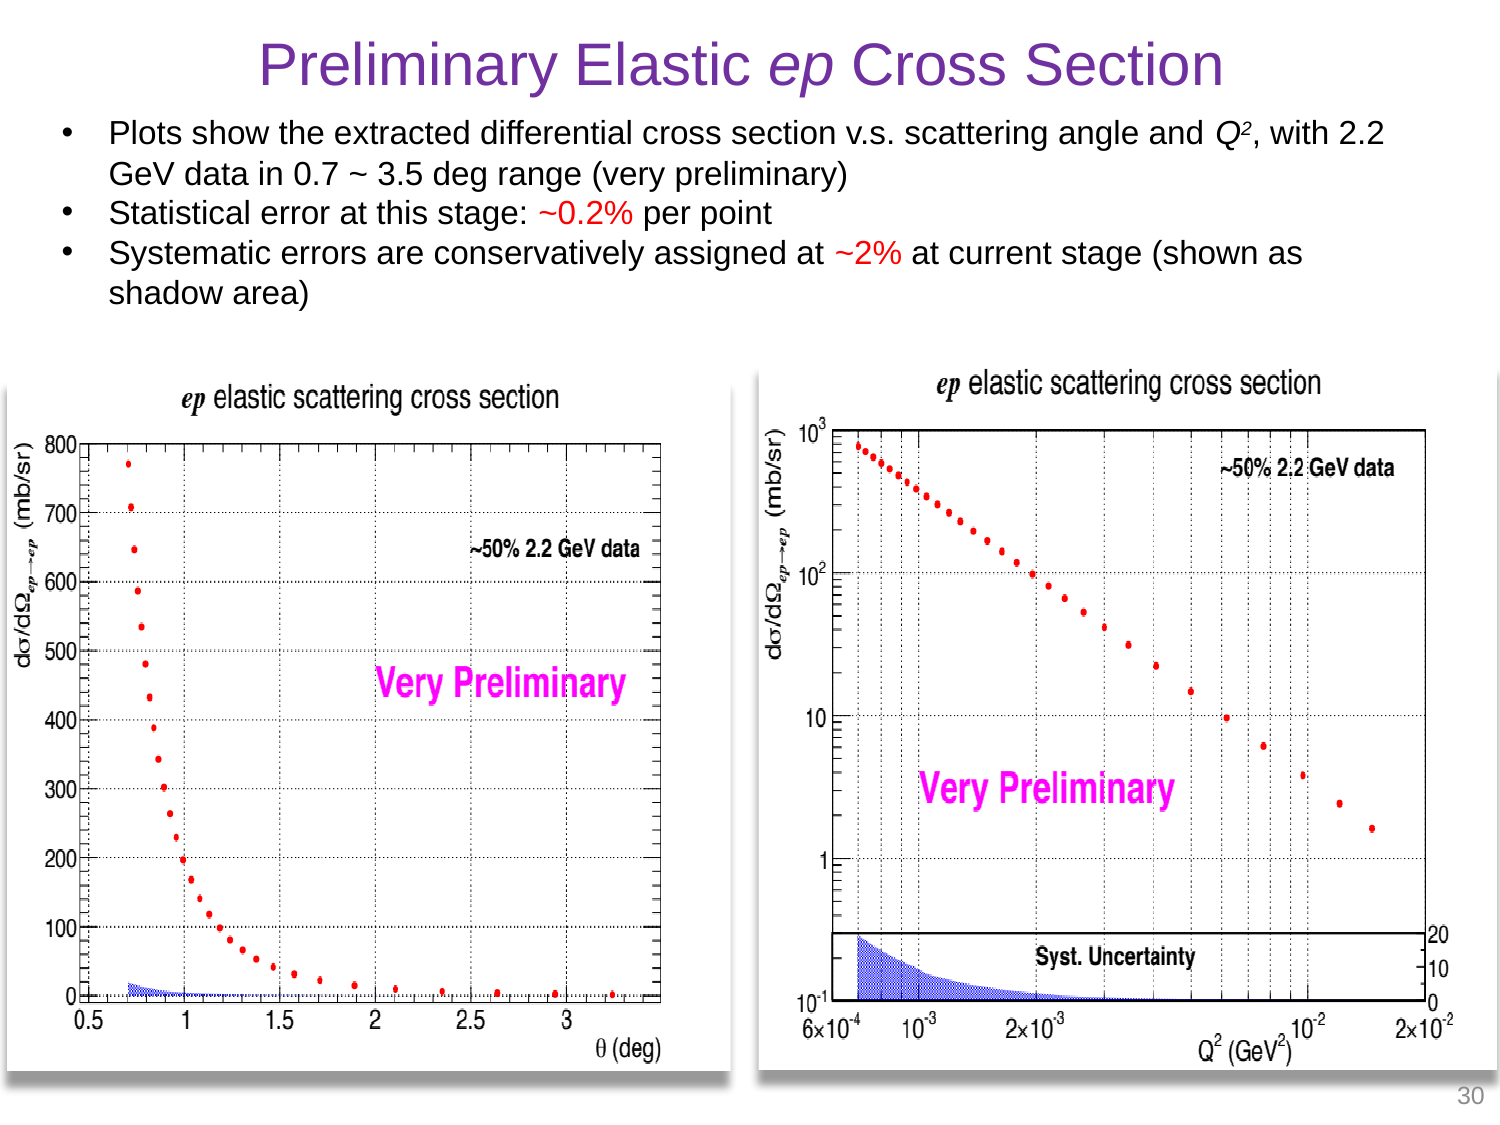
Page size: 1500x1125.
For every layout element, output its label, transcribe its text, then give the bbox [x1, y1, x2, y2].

picture [6, 374, 731, 1071]
title Preliminary Elastic ep Cross Section [167, 1, 1333, 104]
slide_number 30 [1162, 1075, 1500, 1125]
text_box Plots show the extracted differential cross section v.s. scattering angle and Q2, with 2.2 GeV data in 0.7 ~ 3.5 deg range (very preliminary) Statistical error at this stage: ~0.2% per point Systematic errors are conservatively assigned at ~2% at current stage (shown as shadow area) [46, 104, 1434, 319]
picture [758, 359, 1498, 1071]
